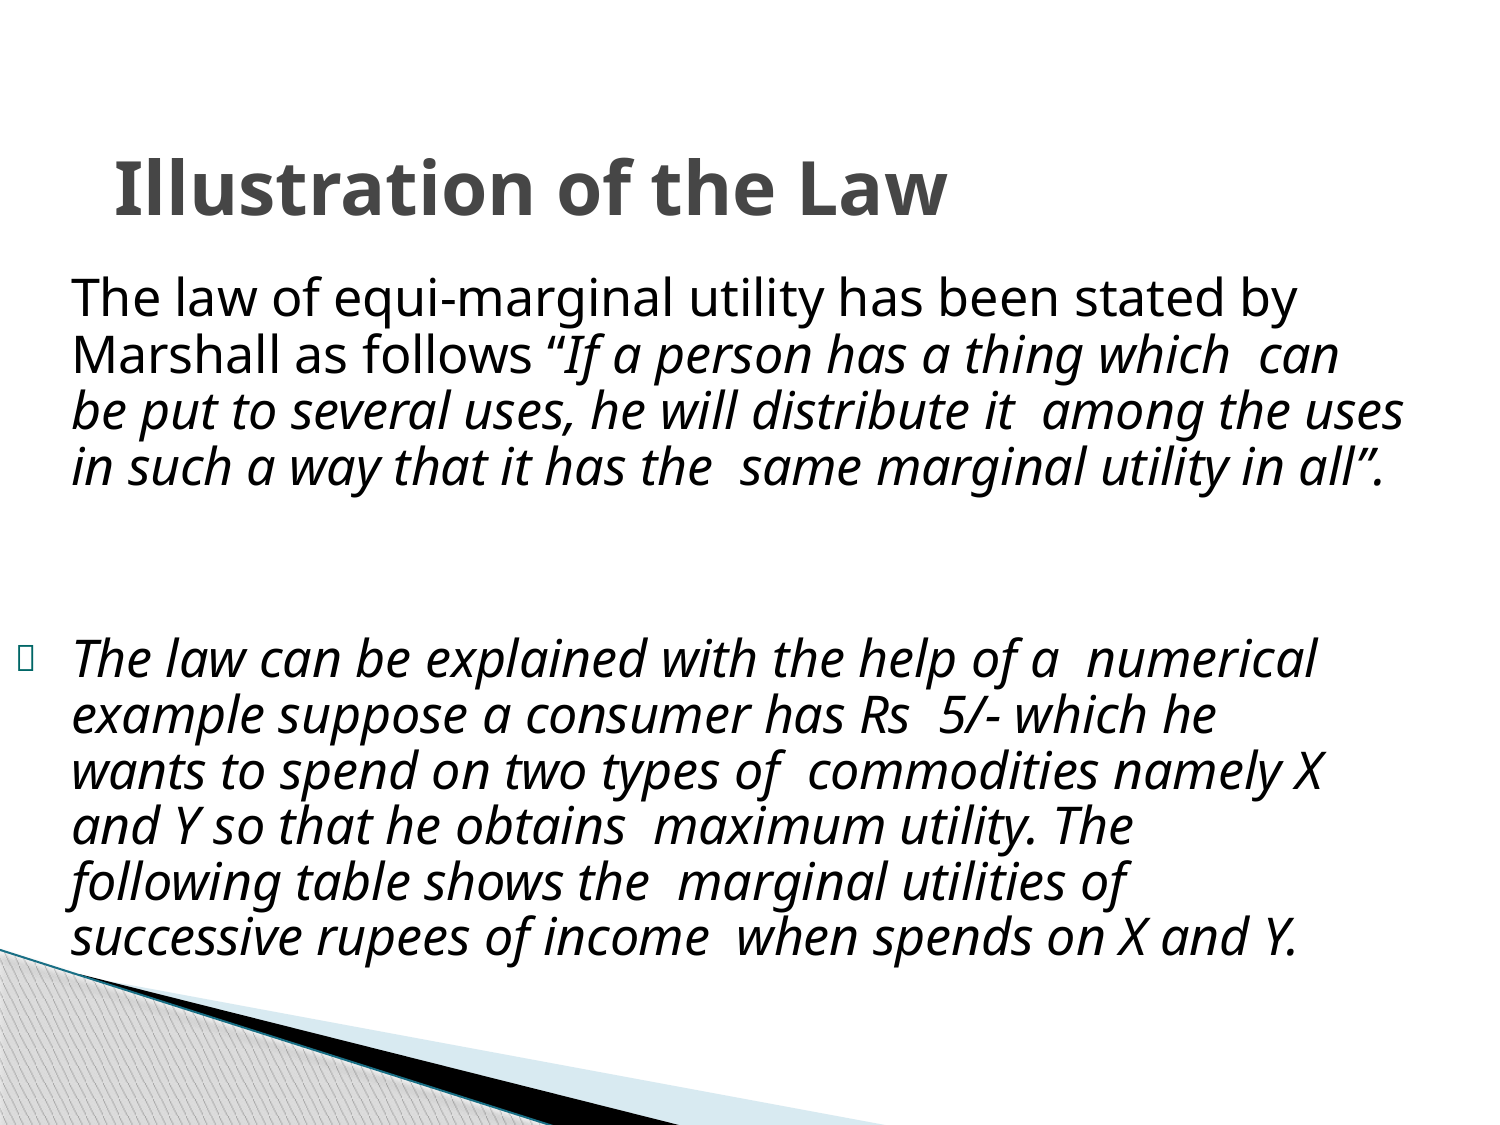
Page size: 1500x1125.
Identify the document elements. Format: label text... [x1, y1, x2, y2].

title Illustration of the Law [112, 89, 1025, 261]
text_box The law of equi-marginal utility has been stated by Marshall as follows “If a person has a thing which can be put to several uses, he will distribute it among the uses in such a way that it has the same marginal utility in all”. [68, 261, 1409, 497]
text_box The law can be explained with the help of a numerical example suppose a consumer has Rs 5/- which he wants to spend on two types of commodities namely X and Y so that he obtains maximum utility. The following table shows the marginal utilities of successive rupees of income when spends on X and Y. [68, 625, 1339, 967]
text_box  [12, 632, 50, 679]
